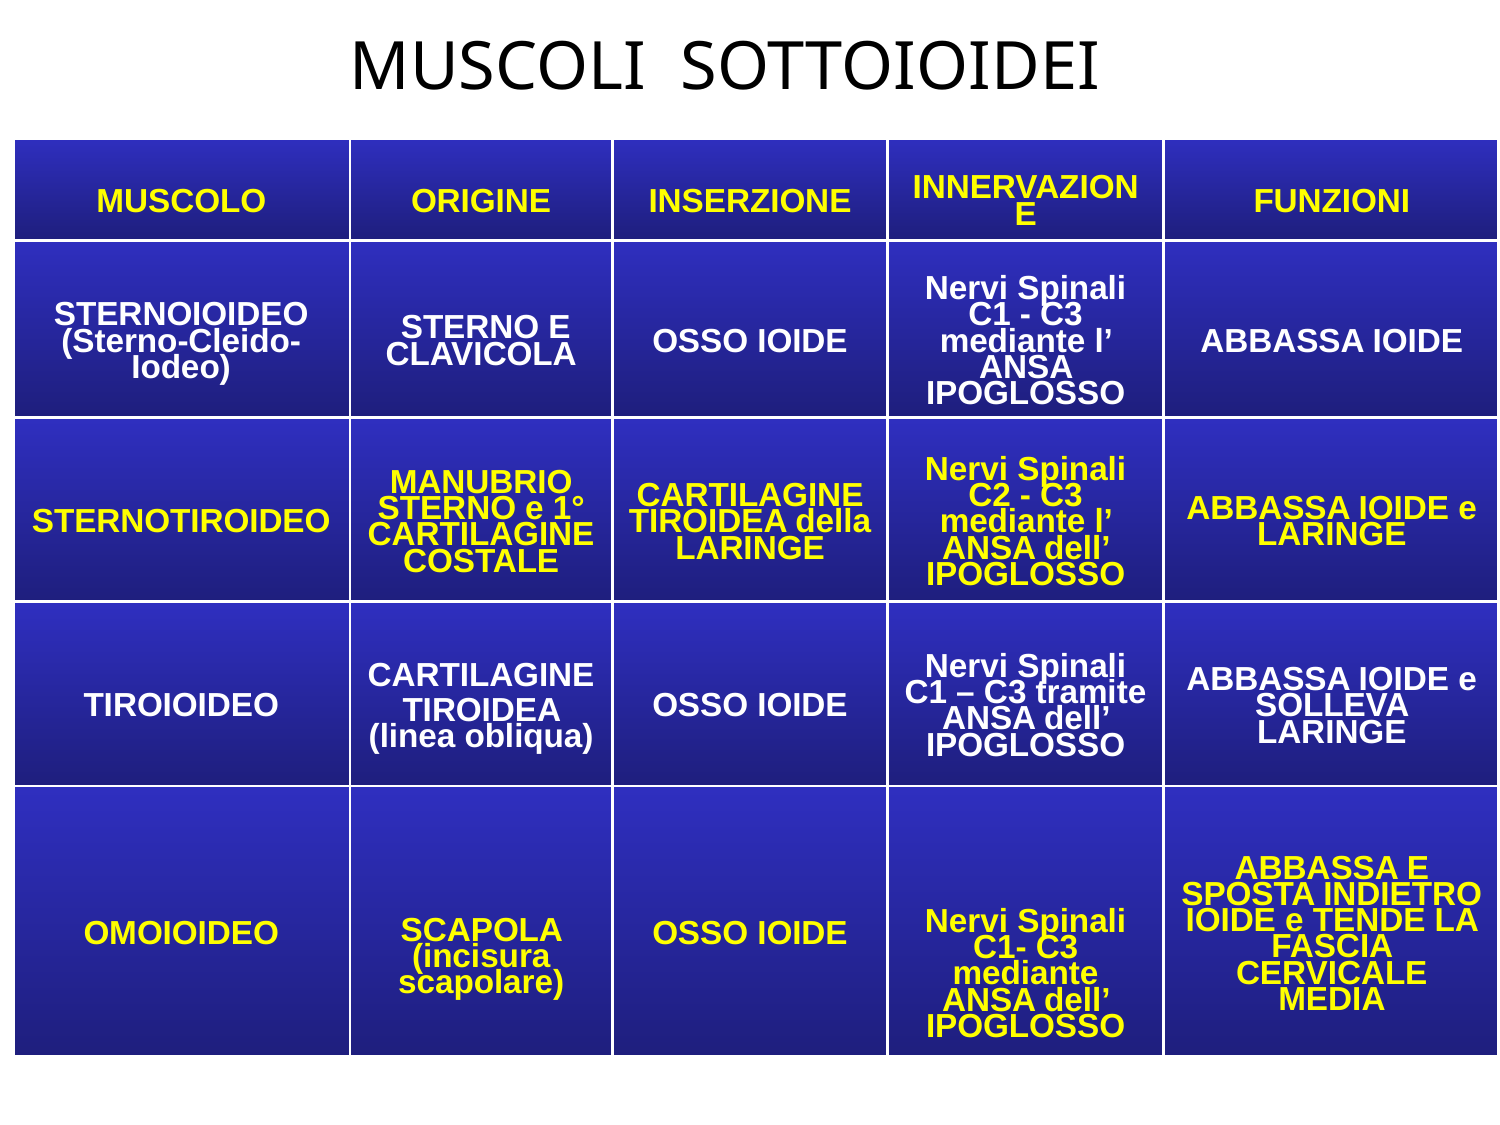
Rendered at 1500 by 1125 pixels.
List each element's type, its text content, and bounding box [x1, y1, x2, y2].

table_header FUNZIONI [1165, 140, 1497, 239]
table_cell OSSO IOIDE [614, 242, 886, 416]
table_cell CARTILAGINE TIROIDEA della LARINGE [614, 419, 886, 600]
table_cell ABBASSA IOIDE [1165, 242, 1497, 416]
table_cell STERNO E CLAVICOLA [351, 242, 611, 416]
table_header ORIGINE [351, 140, 611, 239]
table_cell STERNOIOIDEO (Sterno-Cleido-Iodeo) [15, 242, 349, 416]
table_cell ABBASSA E SPOSTA INDIETRO IOIDE e TENDE LA FASCIA CERVICALE MEDIA [1165, 787, 1497, 1055]
table_cell STERNOTIROIDEO [15, 419, 349, 600]
table_cell Nervi Spinali C1 – C3 tramite ANSA dell’ IPOGLOSSO [889, 603, 1162, 785]
table_cell OSSO IOIDE [614, 787, 886, 1055]
table_cell Nervi Spinali C2 - C3 mediante l’ ANSA dell’ IPOGLOSSO [889, 419, 1162, 600]
table_header MUSCOLO [15, 140, 349, 239]
table_cell SCAPOLA (incisura scapolare) [351, 787, 611, 1055]
table_cell MANUBRIO STERNO e 1° CARTILAGINE COSTALE [351, 419, 611, 600]
table_cell OSSO IOIDE [614, 603, 886, 785]
table_cell TIROIOIDEO [15, 603, 349, 785]
table_cell Nervi Spinali C1- C3 mediante ANSA dell’ IPOGLOSSO [889, 787, 1162, 1055]
table_cell OMOIOIDEO [15, 787, 349, 1055]
table_cell Nervi Spinali C1 - C3 mediante l’ ANSA IPOGLOSSO [889, 242, 1162, 416]
table_cell CARTILAGINE TIROIDEA (linea obliqua) [351, 603, 611, 785]
table_header INNERVAZIONE [889, 140, 1162, 239]
table_header INSERZIONE [614, 140, 886, 239]
title MUSCOLI SOTTOIOIDEI [87, 0, 1363, 125]
table_cell ABBASSA IOIDE e LARINGE [1165, 419, 1497, 600]
table_cell ABBASSA IOIDE e SOLLEVA LARINGE [1165, 603, 1497, 785]
